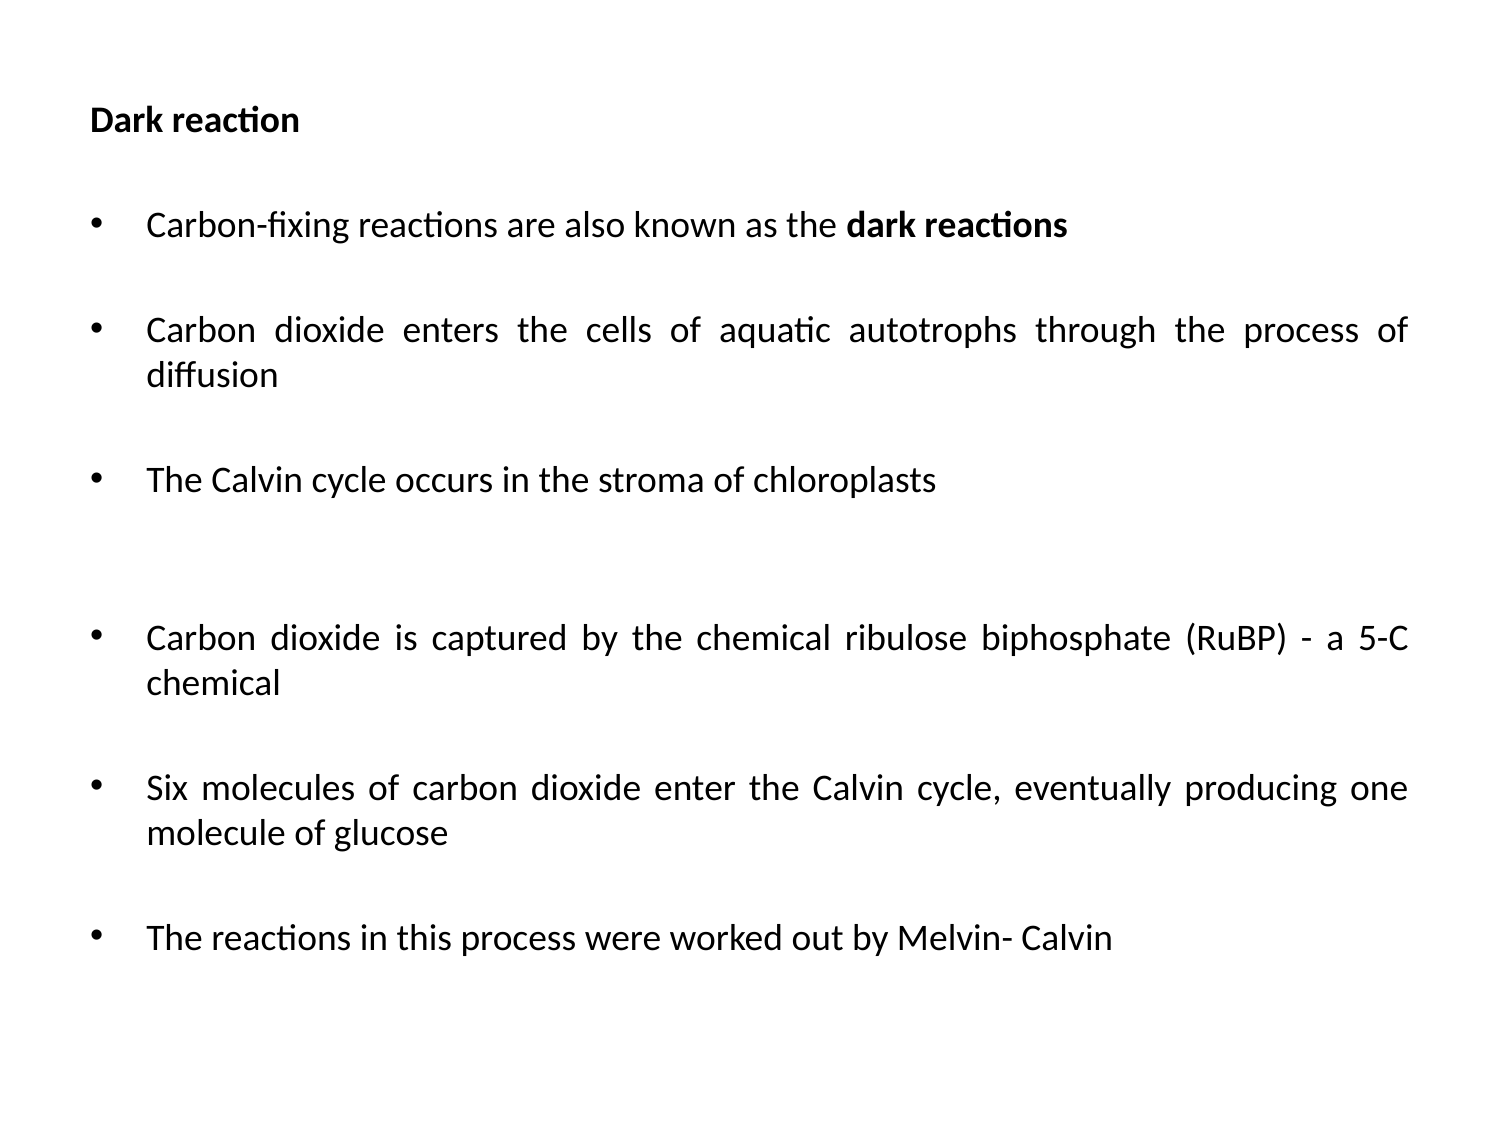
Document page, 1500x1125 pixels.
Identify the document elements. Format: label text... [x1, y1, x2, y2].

list Dark reaction Carbon-fixing reactions are also known as the dark reactions Carbon dioxide enters the cells of aquatic autotrophs through the process of diffusion The Calvin cycle occurs in the stroma of chloroplasts Carbon dioxide is captured by the chemical ribulose biphosphate (RuBP) - a 5-C chemical Six molecules of carbon dioxide enter the Calvin cycle, eventually producing one molecule of glucose The reactions in this process were worked out by Melvin- Calvin [75, 87, 1425, 1005]
